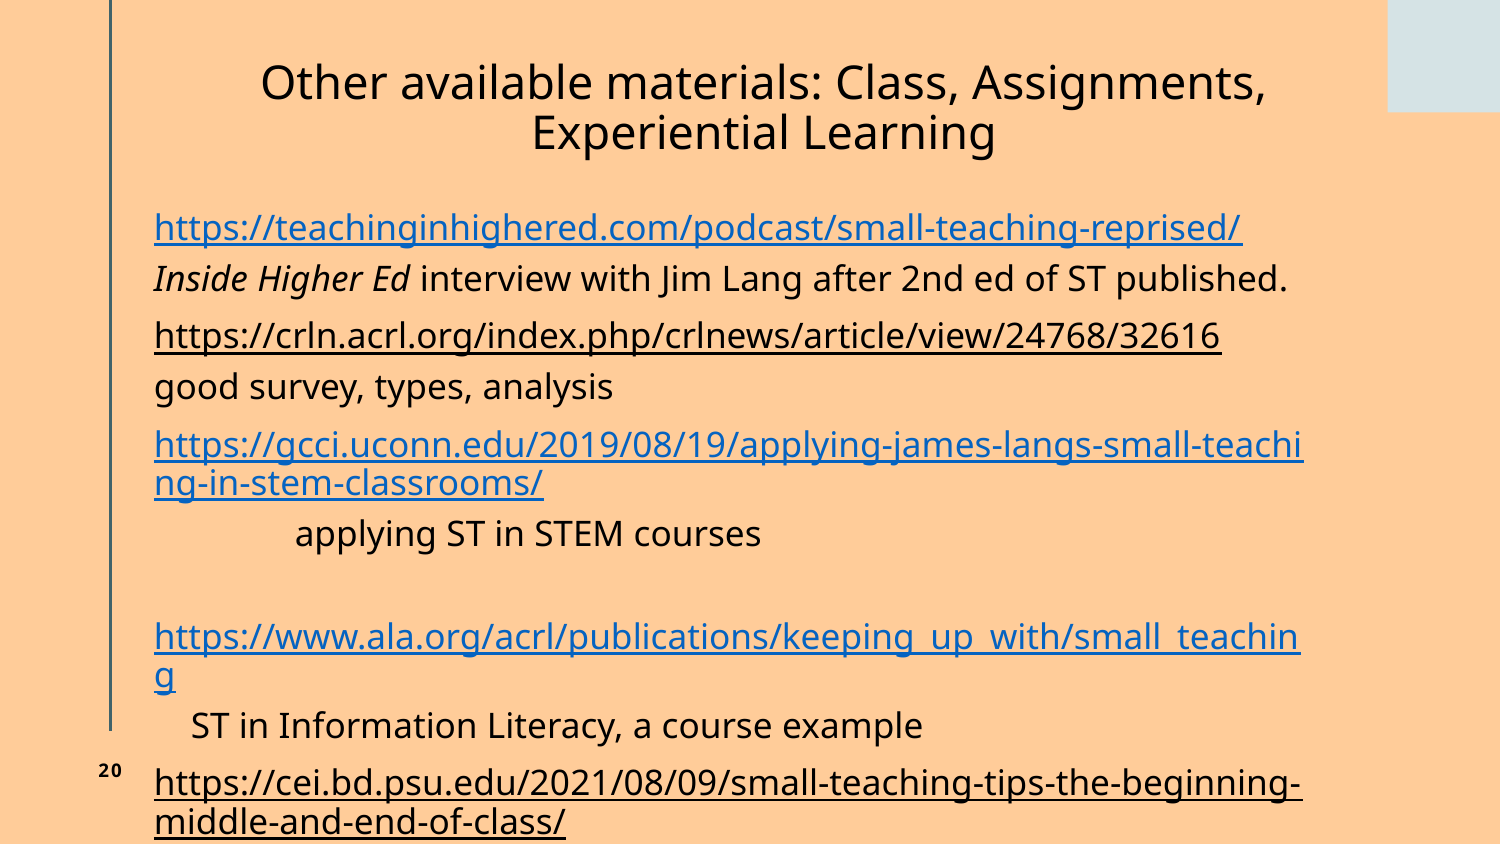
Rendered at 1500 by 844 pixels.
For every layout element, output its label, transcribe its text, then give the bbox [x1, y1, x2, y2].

slide_number 20 [50, 731, 170, 812]
list https://teachinginhighered.com/podcast/small-teaching-reprised/ Inside Higher Ed interview with Jim Lang after 2nd ed of ST published. https://crln.acrl.org/index.php/crlnews/article/view/24768/32616 good survey, types, analysis https://gcci.uconn.edu/2019/08/19/applying-james-langs-small-teaching-in-stem-classrooms/ applying ST in STEM courses https://www.ala.org/acrl/publications/keeping_up_with/small_teaching ST in Information Literacy, a course example https://cei.bd.psu.edu/2021/08/09/small-teaching-tips-the-beginning-middle-and-end-of-class/ ST for first 5, last 5, and middle pause work. [153, 148, 1308, 812]
title Other available materials: Class, Assignments, Experiential Learning [180, 51, 1364, 168]
